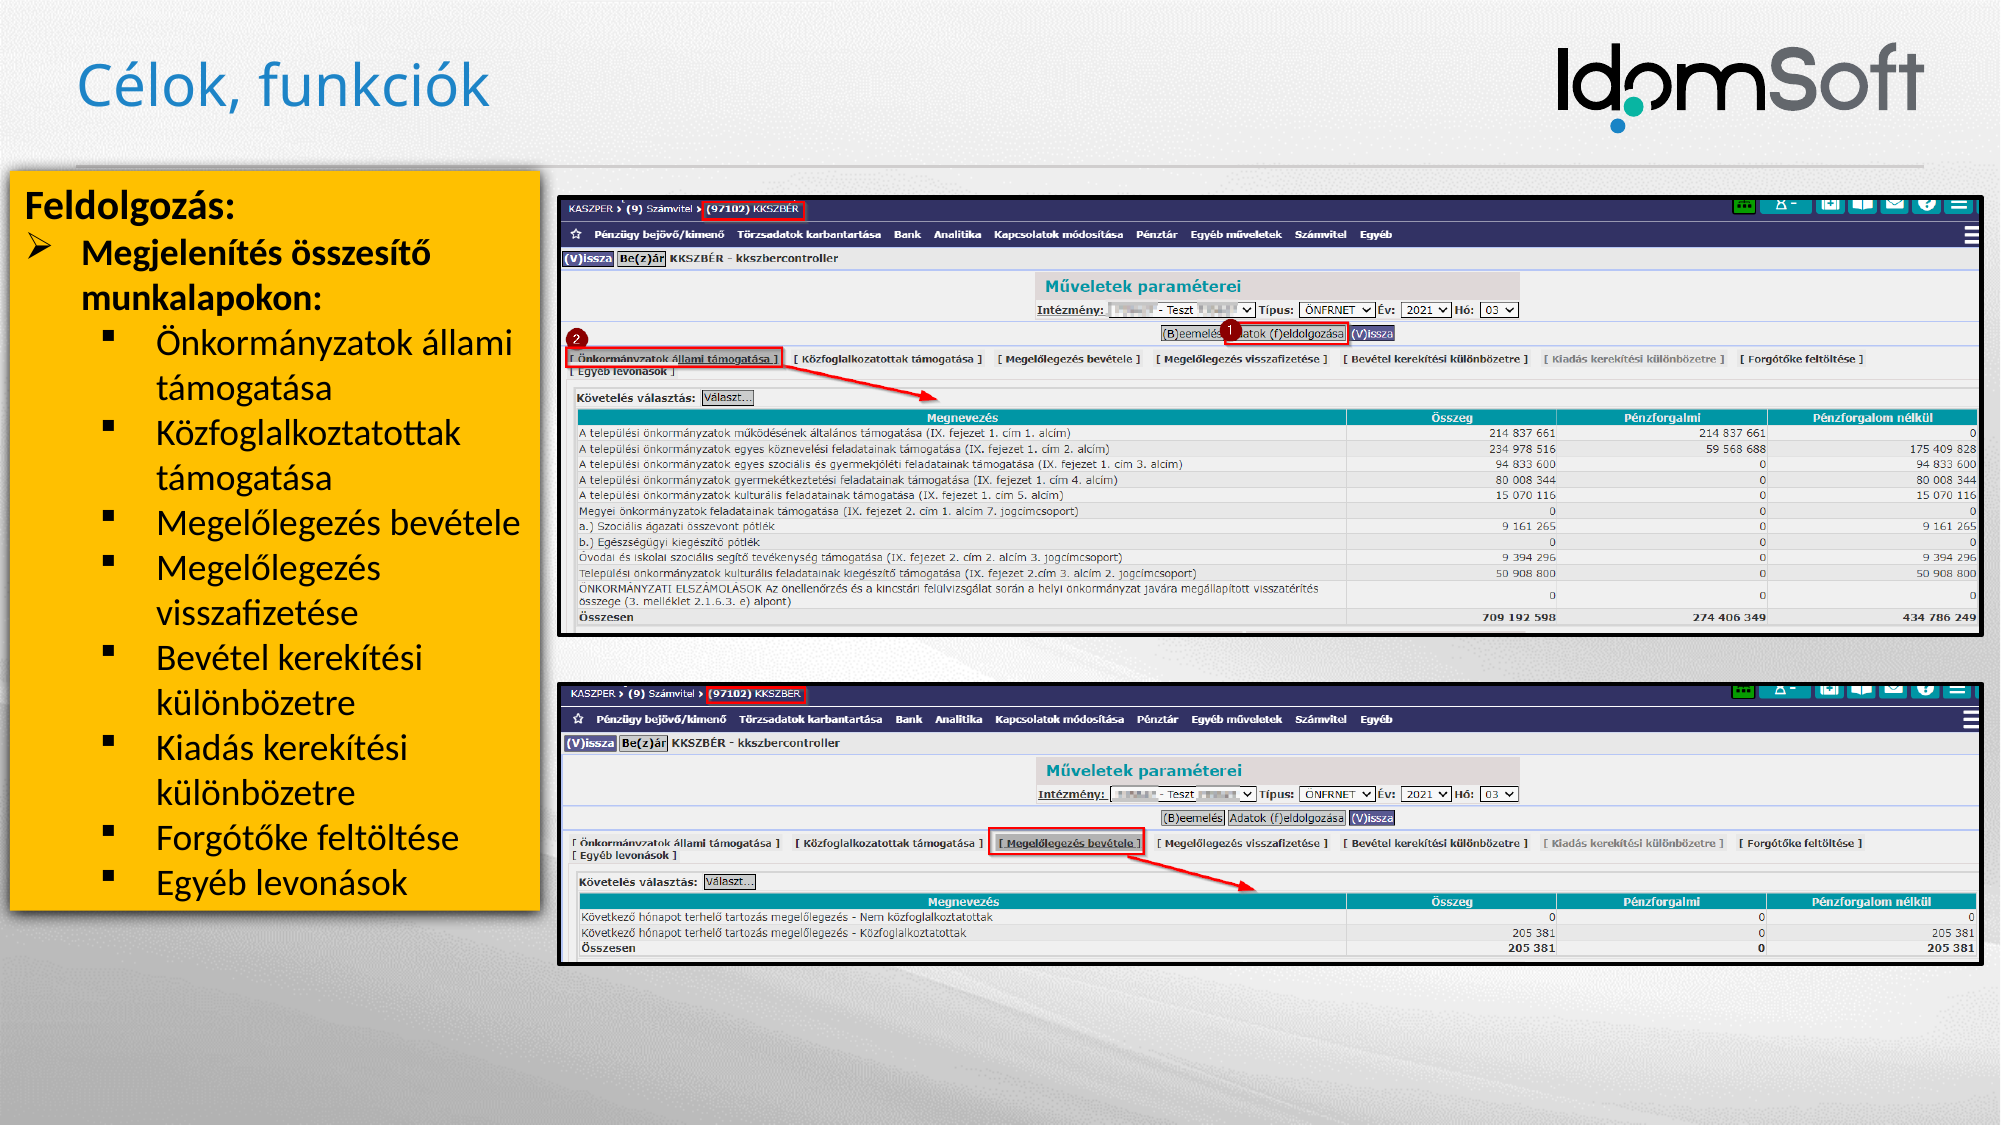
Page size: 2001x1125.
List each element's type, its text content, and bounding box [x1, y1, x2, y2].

text_box Feldolgozás: Megjelenítés összesítő munkalapokon: Önkormányzatok állami támogatása Közfoglalkoztatottak támogatása Megelőlegezés bevétele Megelőlegezés visszafizetése Bevétel kerekítési különbözetre Kiadás kerekítési különbözetre Forgótőke feltöltése Egyéb levonások [9, 170, 540, 911]
picture [0, 0, 2001, 1125]
title Célok, funkciók [0, 0, 2000, 167]
picture [1557, 42, 1925, 134]
